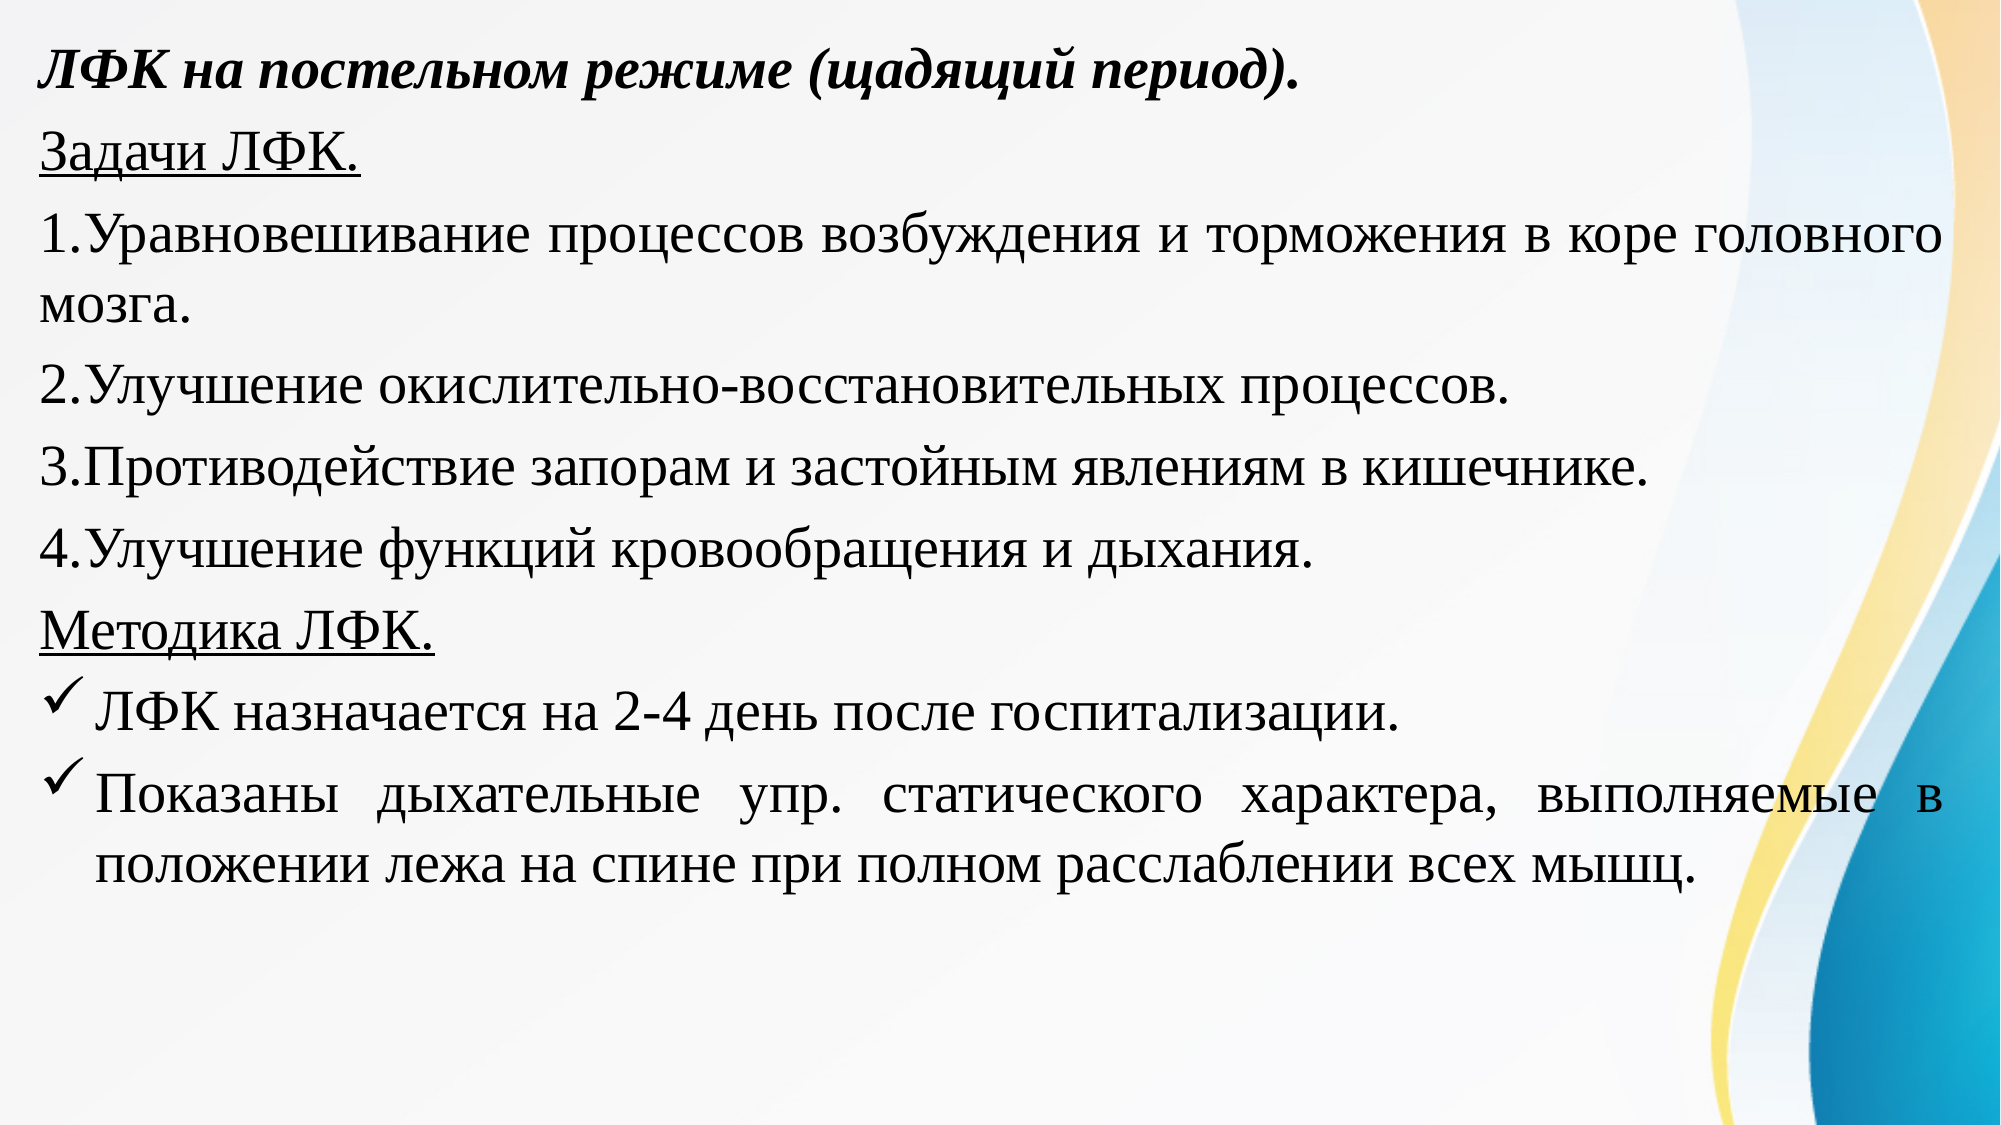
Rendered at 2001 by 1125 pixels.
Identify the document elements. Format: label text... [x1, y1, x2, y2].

list ЛФК на постельном режиме (щадящий период). Задачи ЛФК. 1.Уравновешивание процессов возбуждения и торможения в коре головного мозга. 2.Улучшение окислительно-восстановительных процессов. 3.Противодействие запорам и застойным явлениям в кишечнике. 4.Улучшение функций кровообращения и дыхания. Методика ЛФК. ЛФК назначается на 2-4 день после госпитализации. Показаны дыхательные упр. статического характера, выполняемые в положении лежа на спине при полном расслаблении всех мышц. [24, 23, 1960, 1006]
picture [0, 0, 2001, 1125]
